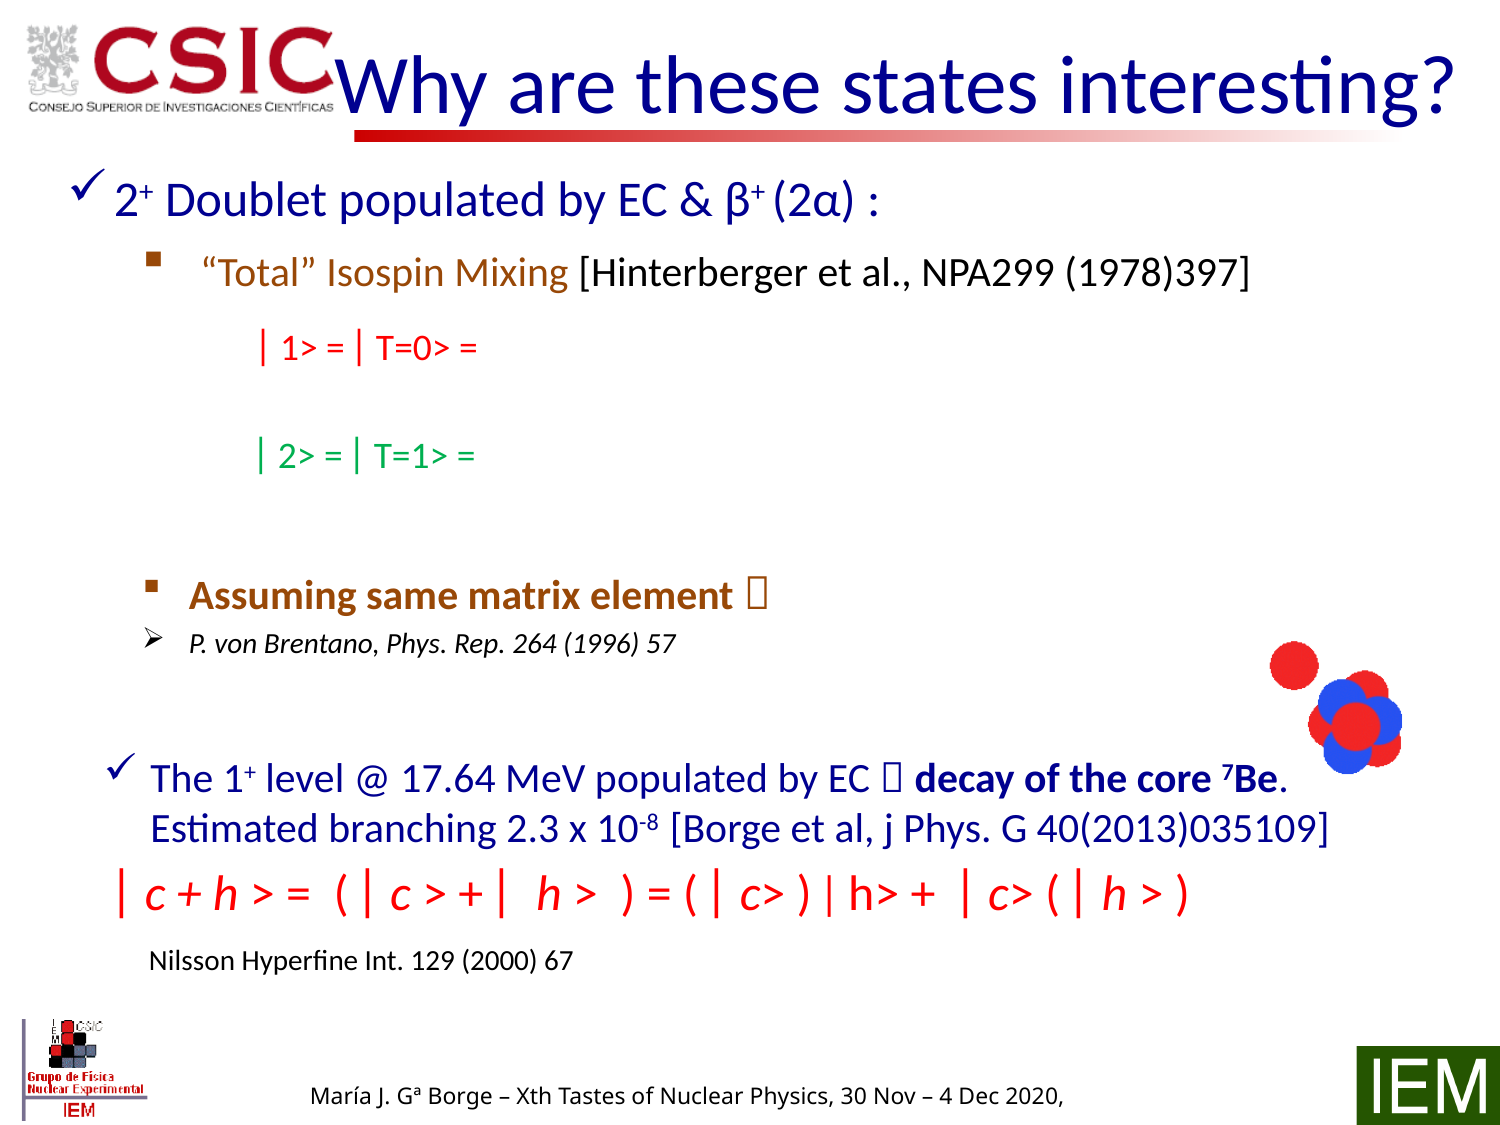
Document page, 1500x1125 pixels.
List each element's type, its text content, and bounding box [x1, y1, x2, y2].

footer María J. Gª Borge – Xth Tastes of Nuclear Physics, 30 Nov – 4 Dec 2020, [294, 1074, 1302, 1121]
title Why are these states interesting? [211, 23, 1500, 184]
picture [13, 1019, 148, 1121]
text_box Nilsson Hyperfine Int. 129 (2000) 67 [134, 934, 748, 984]
picture [1237, 611, 1482, 856]
picture [1356, 1046, 1500, 1125]
